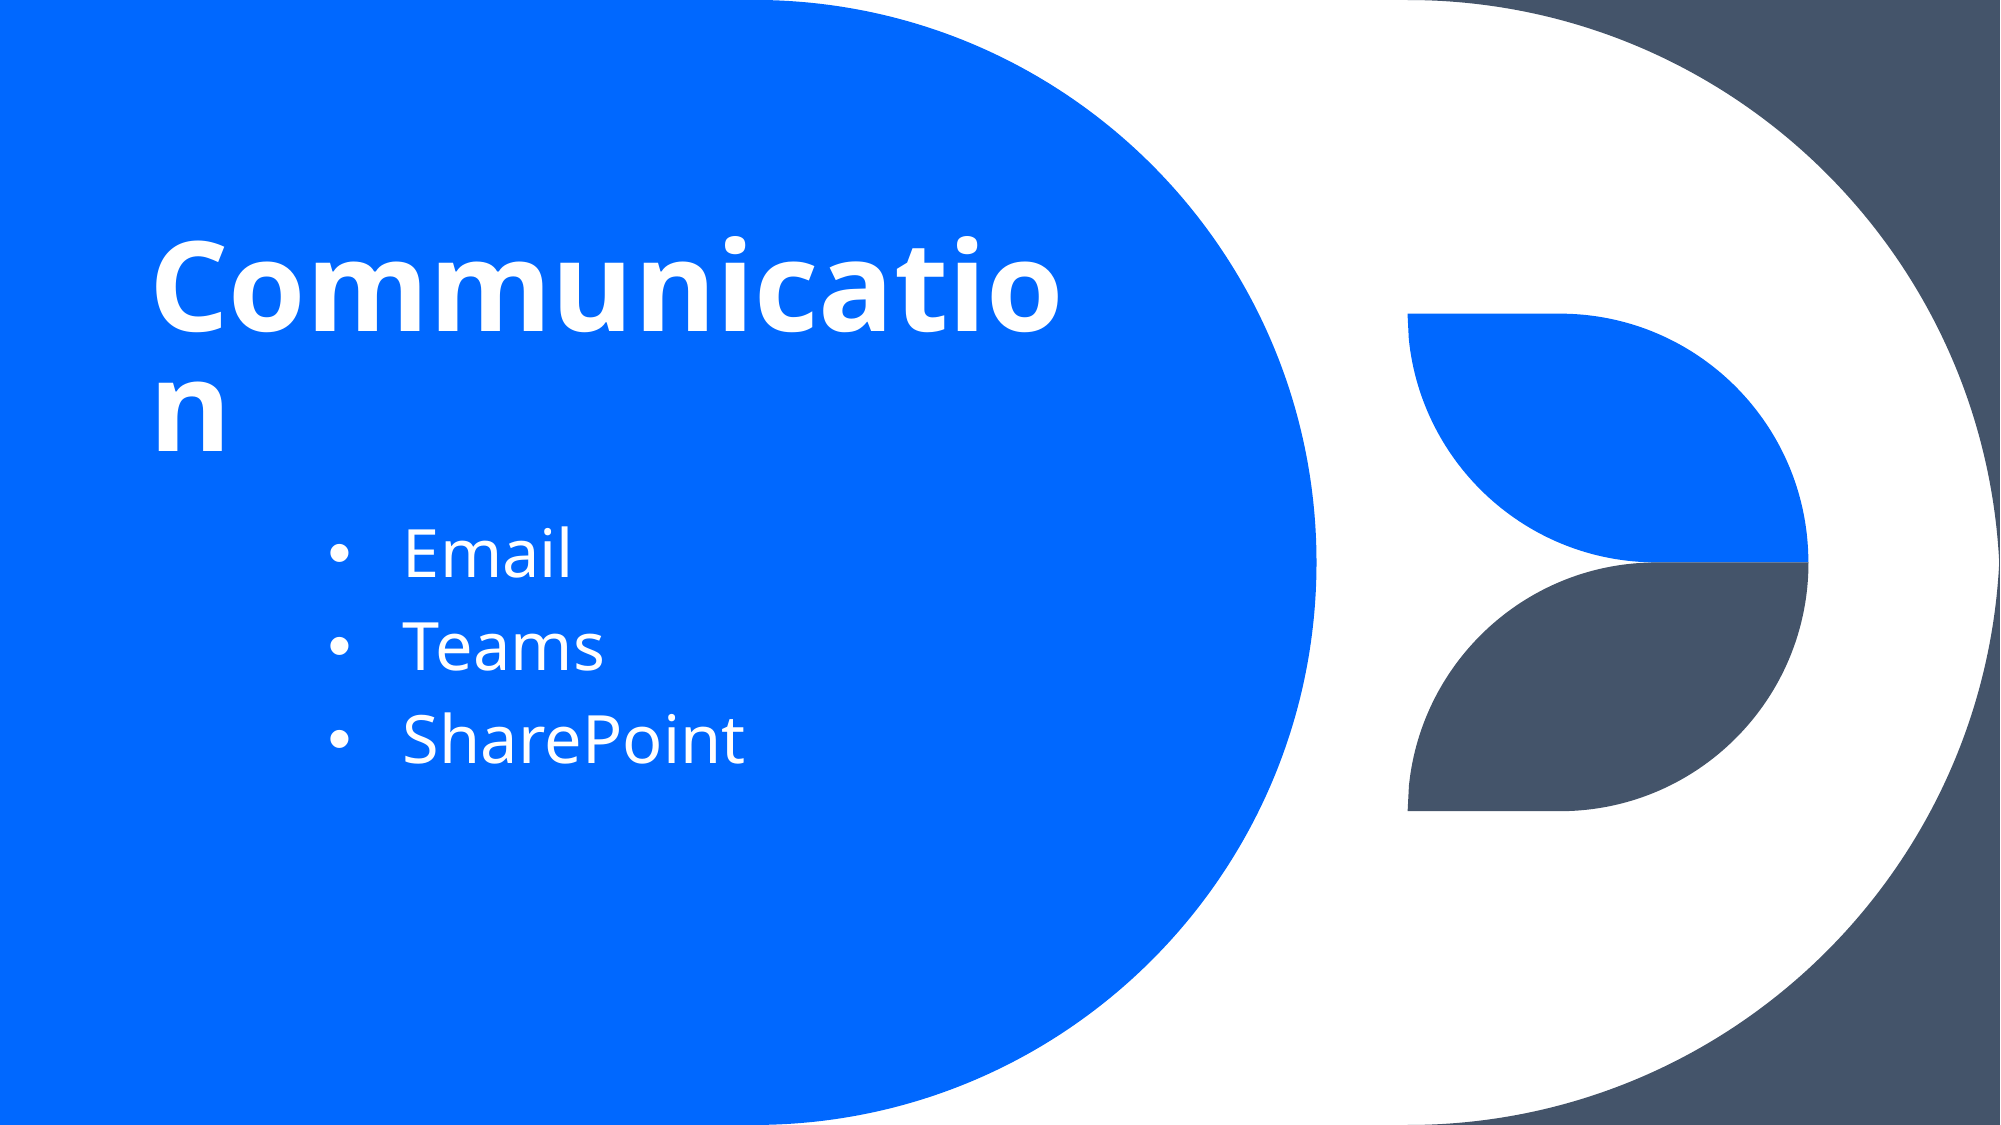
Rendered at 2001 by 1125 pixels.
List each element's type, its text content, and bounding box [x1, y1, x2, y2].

subtitle Email Teams SharePoint [312, 574, 1338, 725]
title Communication [134, 0, 1159, 476]
